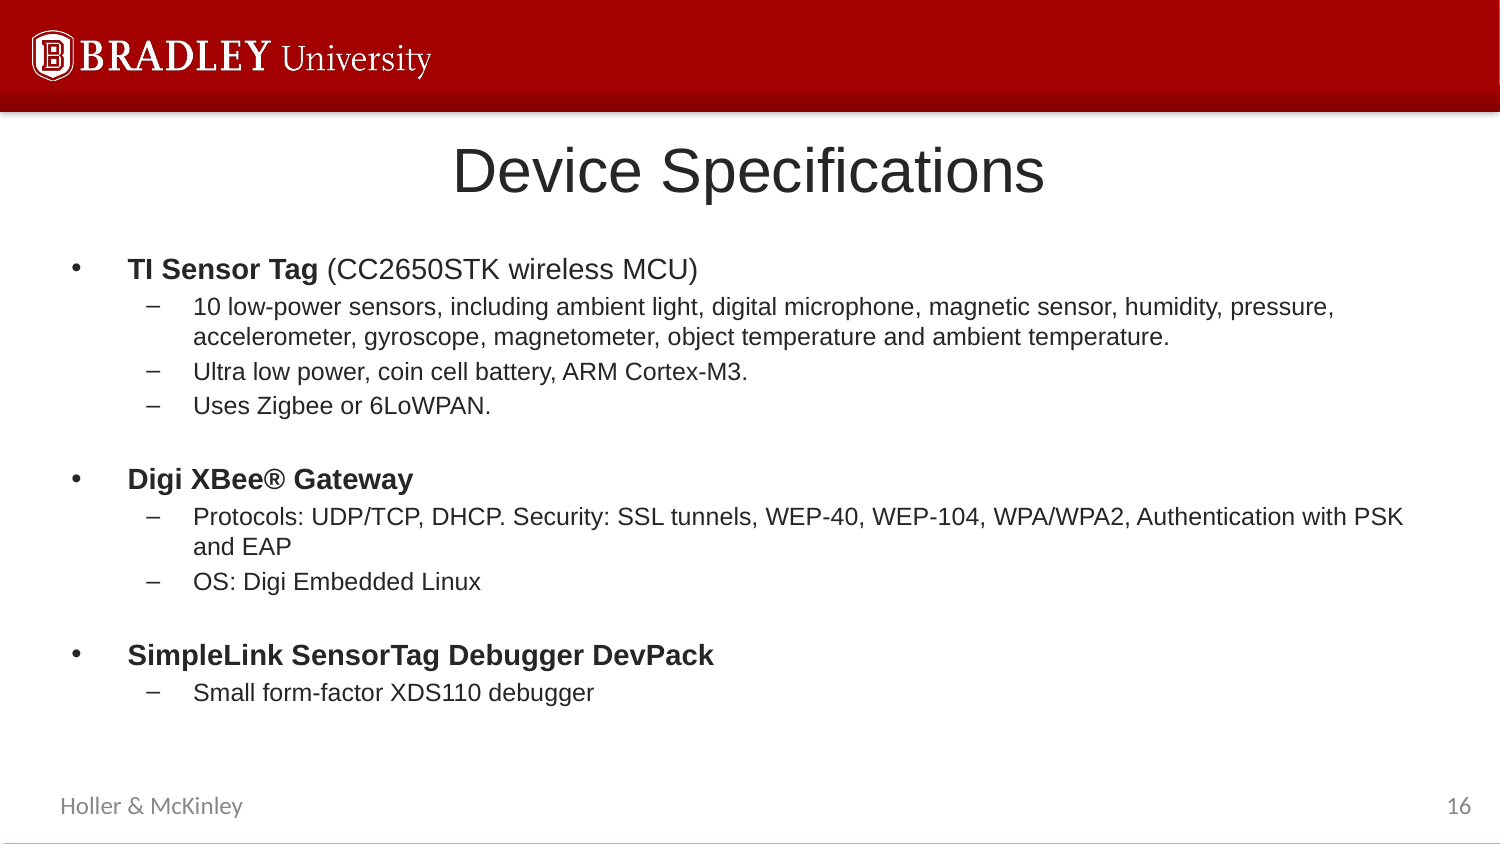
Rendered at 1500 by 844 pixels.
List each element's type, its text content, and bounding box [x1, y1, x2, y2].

list TI Sensor Tag (CC2650STK wireless MCU) 10 low-power sensors, including ambient light, digital microphone, magnetic sensor, humidity, pressure, accelerometer, gyroscope, magnetometer, object temperature and ambient temperature. Ultra low power, coin cell battery, ARM Cortex-M3. Uses Zigbee or 6LoWPAN. Digi XBee® Gateway Protocols: UDP/TCP, DHCP. Security: SSL tunnels, WEP-40, WEP-104, WPA/WPA2, Authentication with PSK and EAP OS: Digi Embedded Linux SimpleLink SensorTag Debugger DevPack Small form-factor XDS110 debugger [56, 242, 1444, 779]
picture [32, 30, 431, 81]
slide_number 16 [1149, 782, 1487, 828]
footer Holler & McKinley [11, 782, 293, 828]
title Device Specifications [56, 122, 1444, 225]
